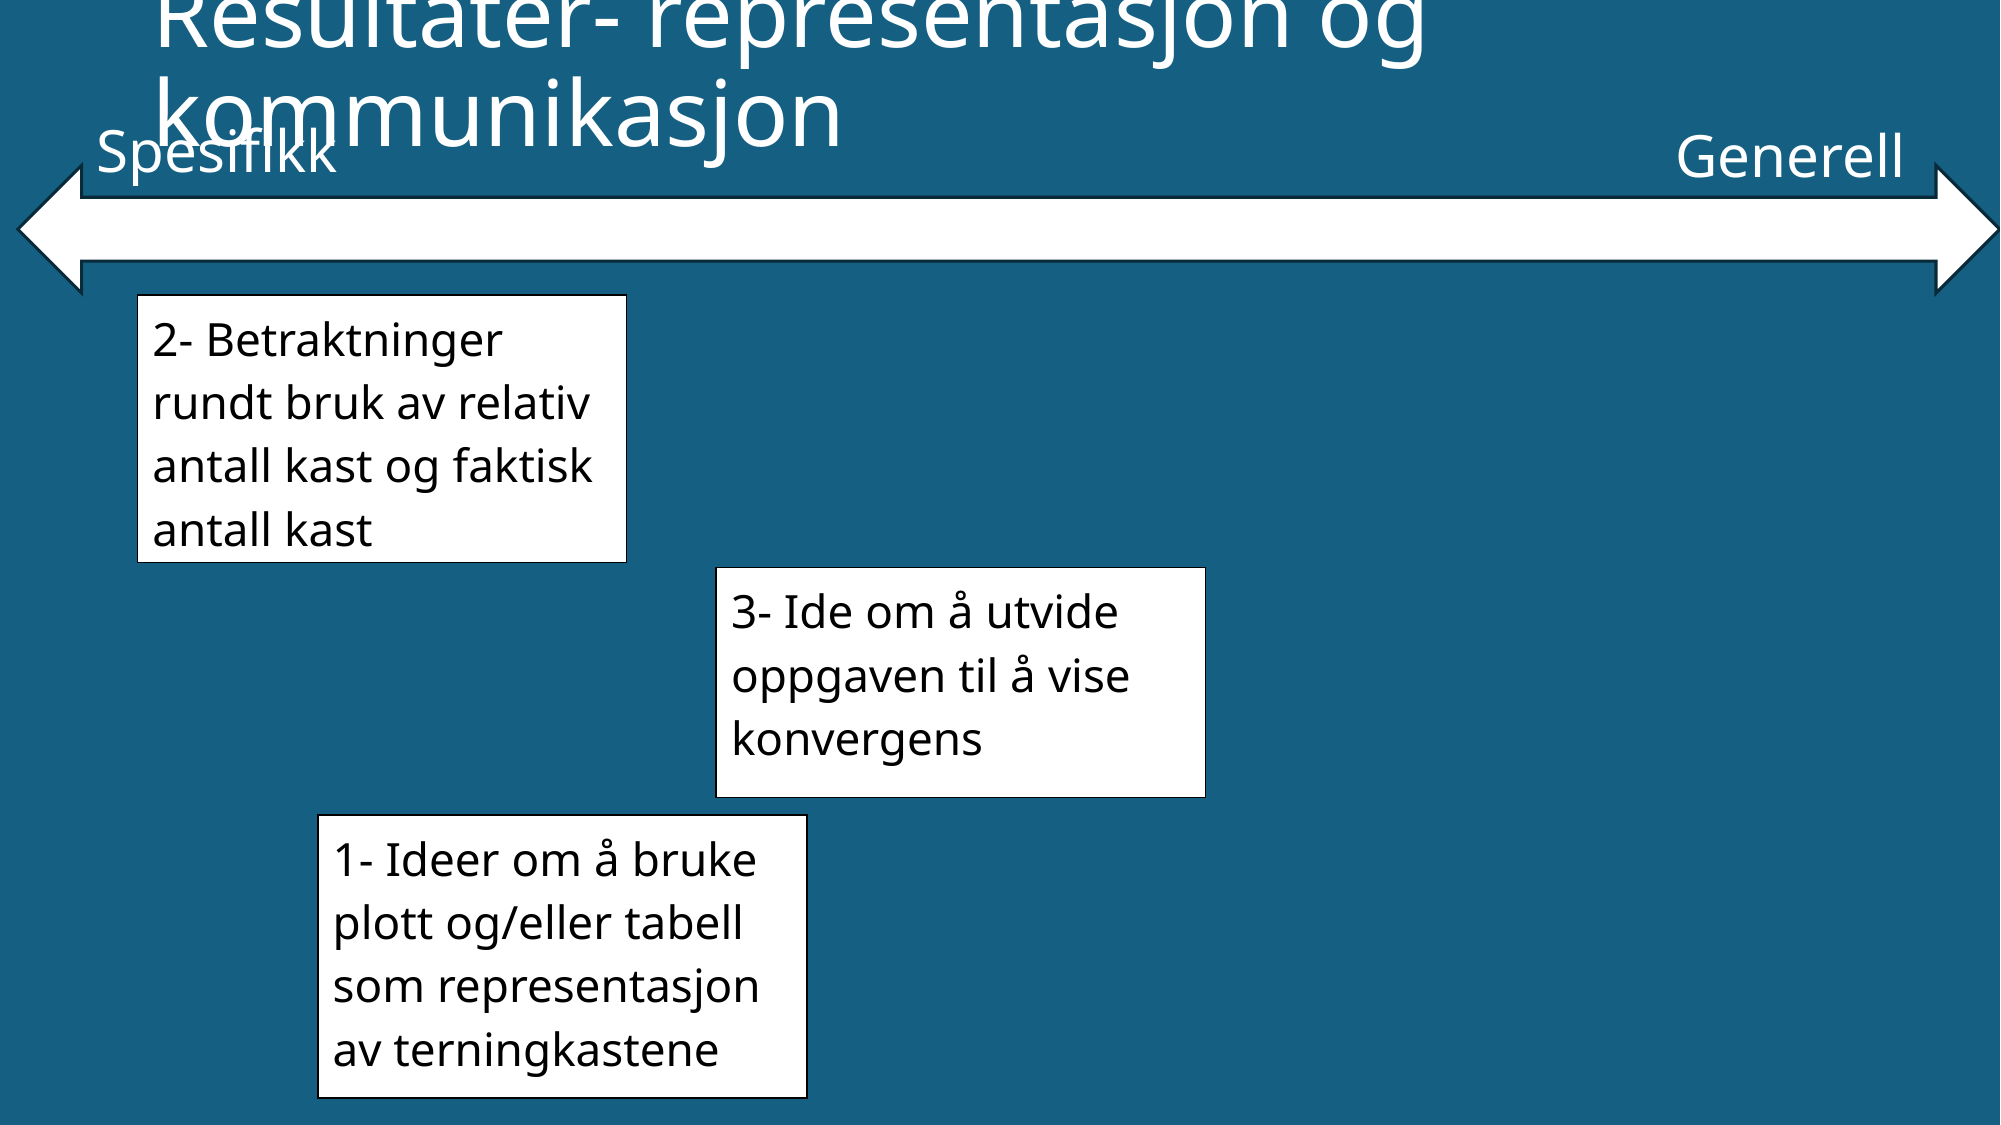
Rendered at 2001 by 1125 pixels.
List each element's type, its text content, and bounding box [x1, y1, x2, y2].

text_box 1- Ideer om å bruke plott og/eller tabell som representasjon av terningkastene [317, 815, 808, 1099]
text_box Generell [1660, 111, 2000, 197]
text_box [15, 162, 2000, 297]
text_box 3- Ide om å utvide oppgaven til å vise konvergens [716, 567, 1206, 798]
title Resultater- representasjon og kommunikasjon [137, 0, 1863, 176]
text_box Spesifikk [82, 106, 443, 192]
text_box 2- Betraktninger rundt bruk av relativ antall kast og faktisk antall kast [137, 294, 627, 563]
